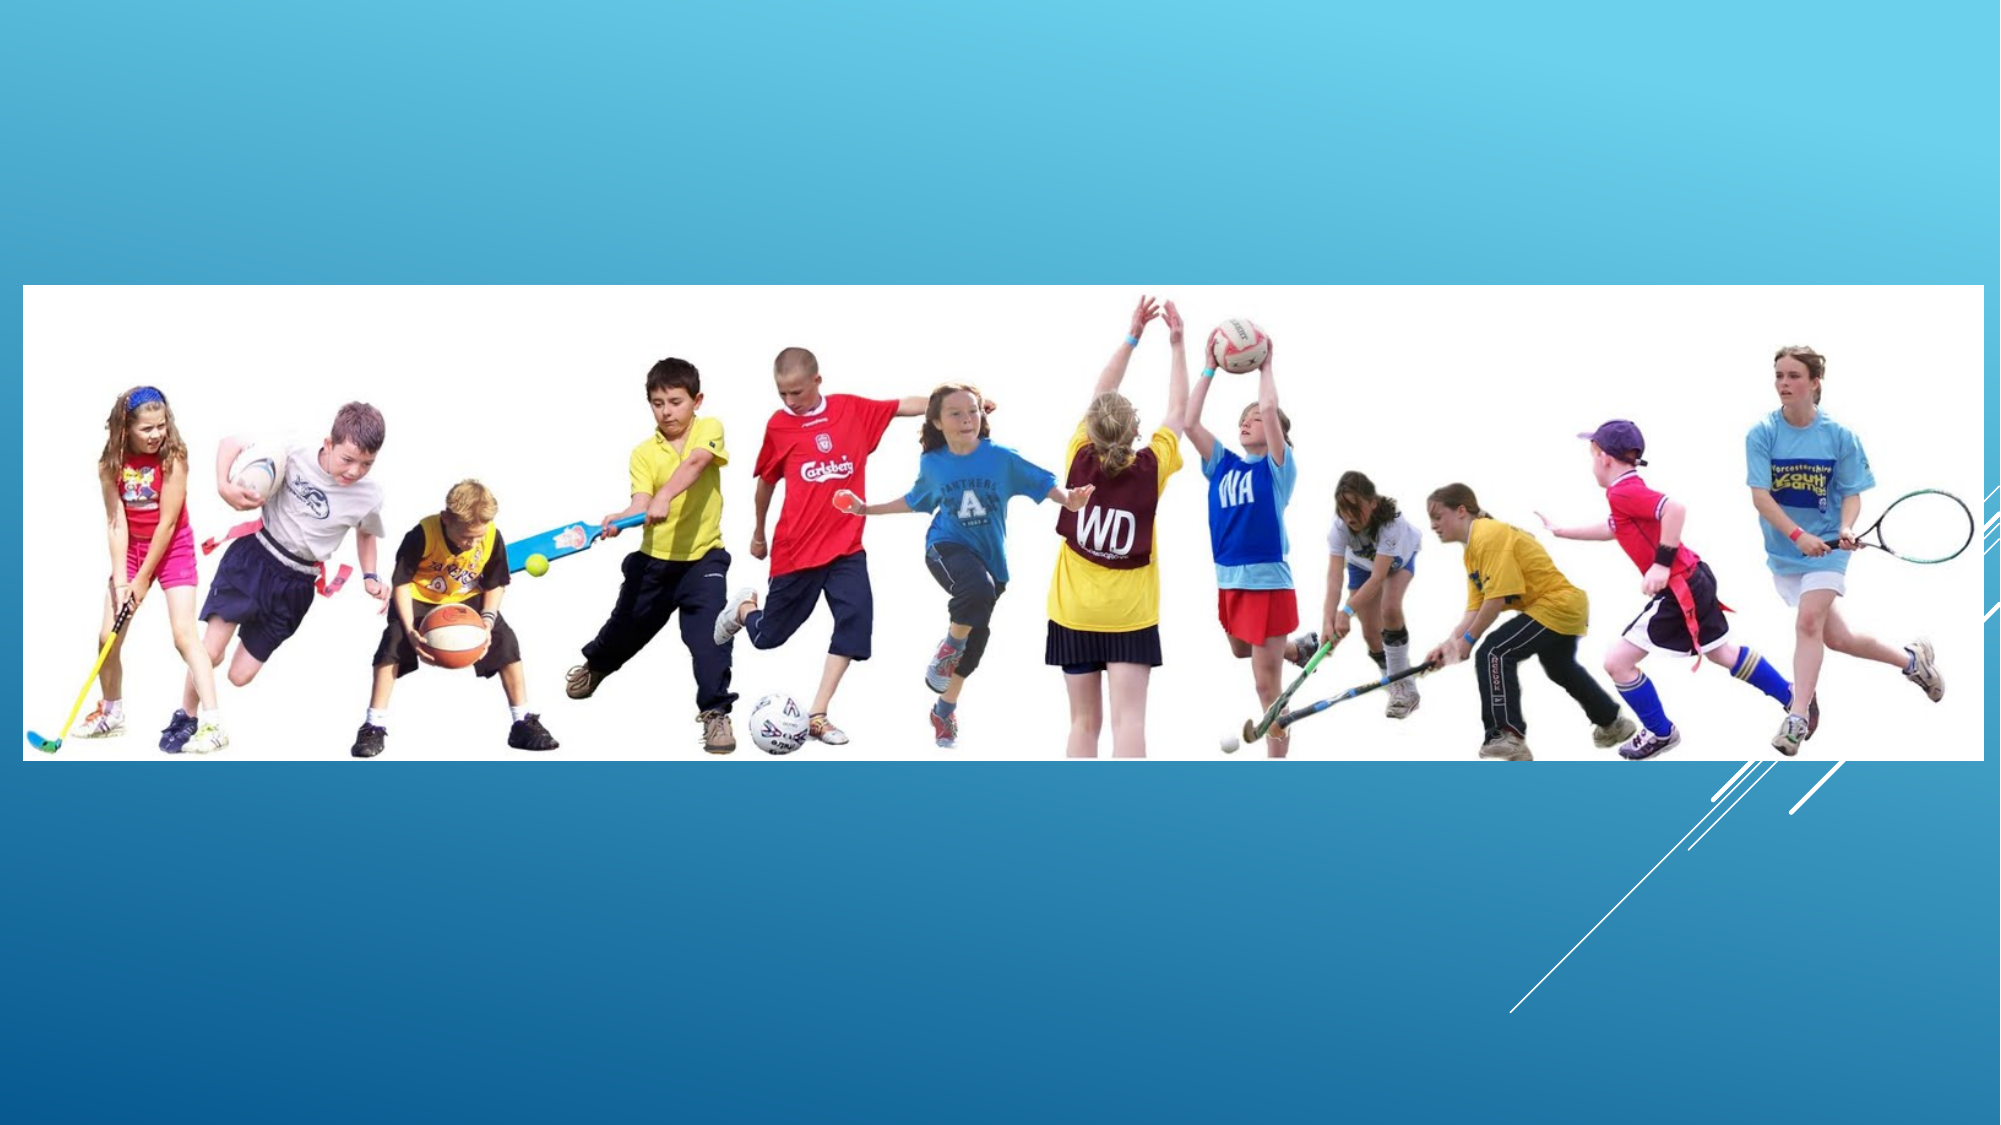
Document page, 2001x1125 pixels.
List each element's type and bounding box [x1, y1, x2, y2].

picture [23, 285, 1984, 762]
